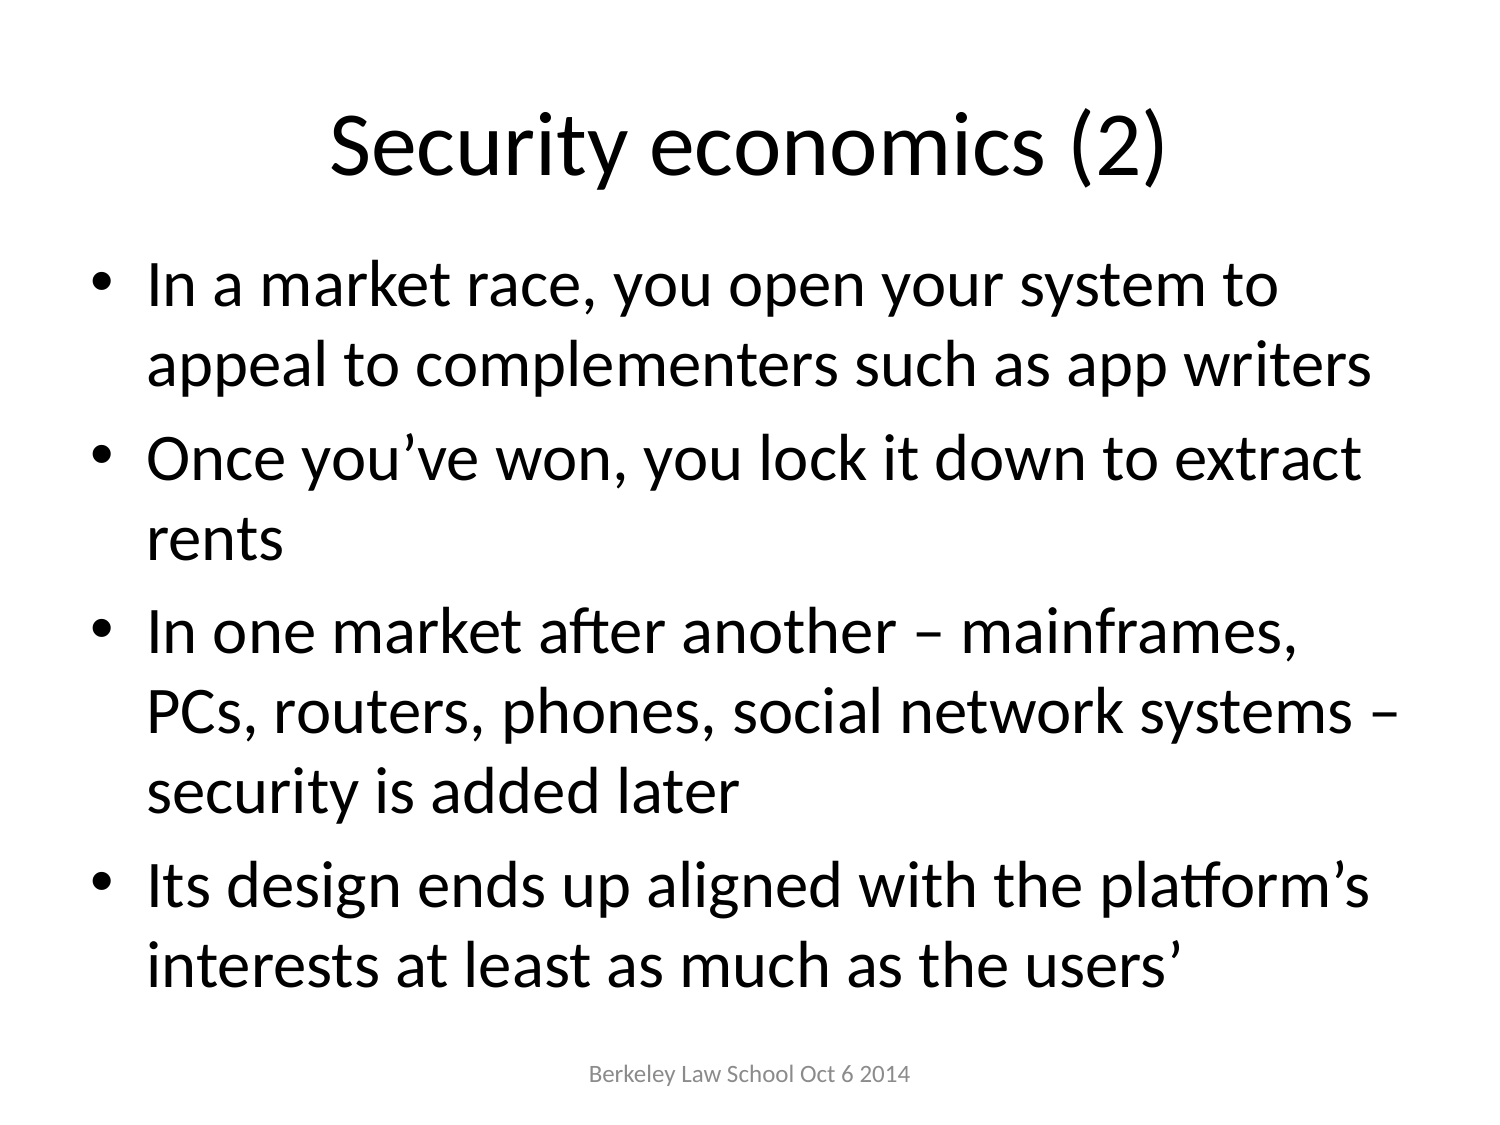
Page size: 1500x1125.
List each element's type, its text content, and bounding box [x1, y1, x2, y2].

footer Berkeley Law School Oct 6 2014 [512, 1042, 988, 1103]
title Security economics (2) [75, 45, 1425, 232]
list In a market race, you open your system to appeal to complementers such as app writers Once you’ve won, you lock it down to extract rents In one market after another – mainframes, PCs, routers, phones, social network systems – security is added later Its design ends up aligned with the platform’s interests at least as much as the users’ [75, 232, 1425, 1042]
